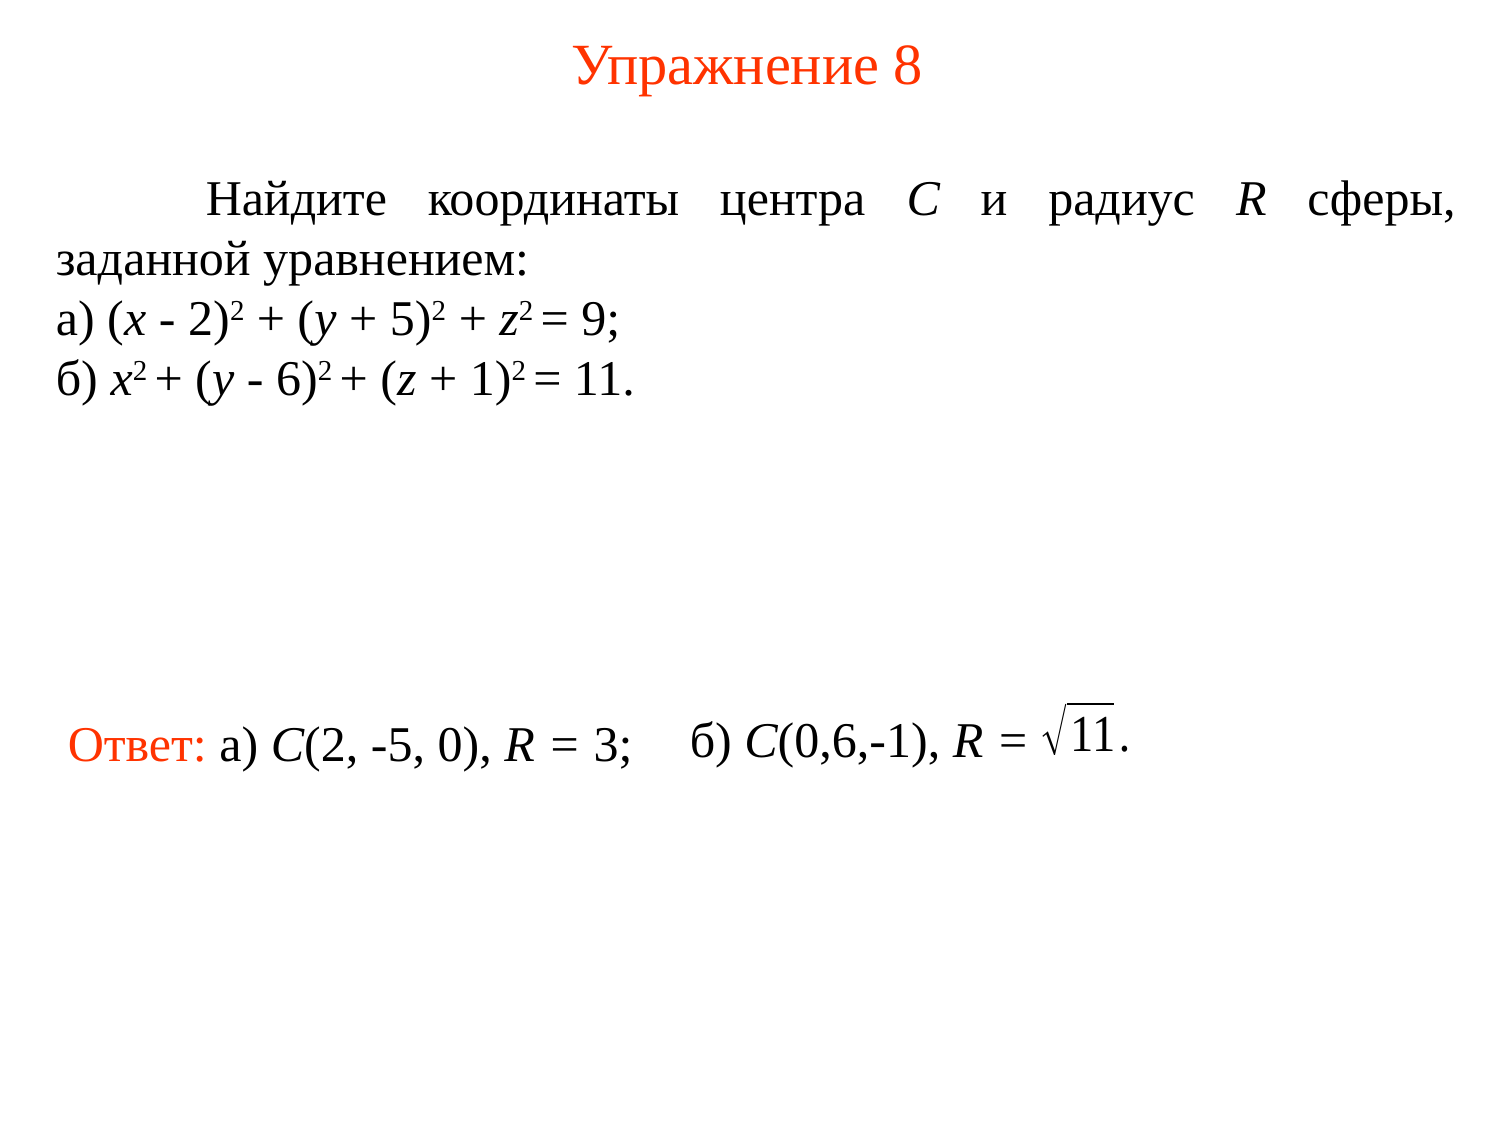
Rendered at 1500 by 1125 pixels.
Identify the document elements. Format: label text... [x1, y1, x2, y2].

text_box Найдите координаты центра C и радиус R сферы, заданной уравнением: а) (x - 2)2 + (y + 5)2 + z2 = 9; б) x2 + (y - 6)2 + (z + 1)2 = 11. [41, 158, 1471, 413]
title Упражнение 8 [109, 19, 1385, 104]
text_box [674, 699, 1195, 775]
text_box Ответ: а) C(2, -5, 0), R = 3; [53, 704, 700, 779]
